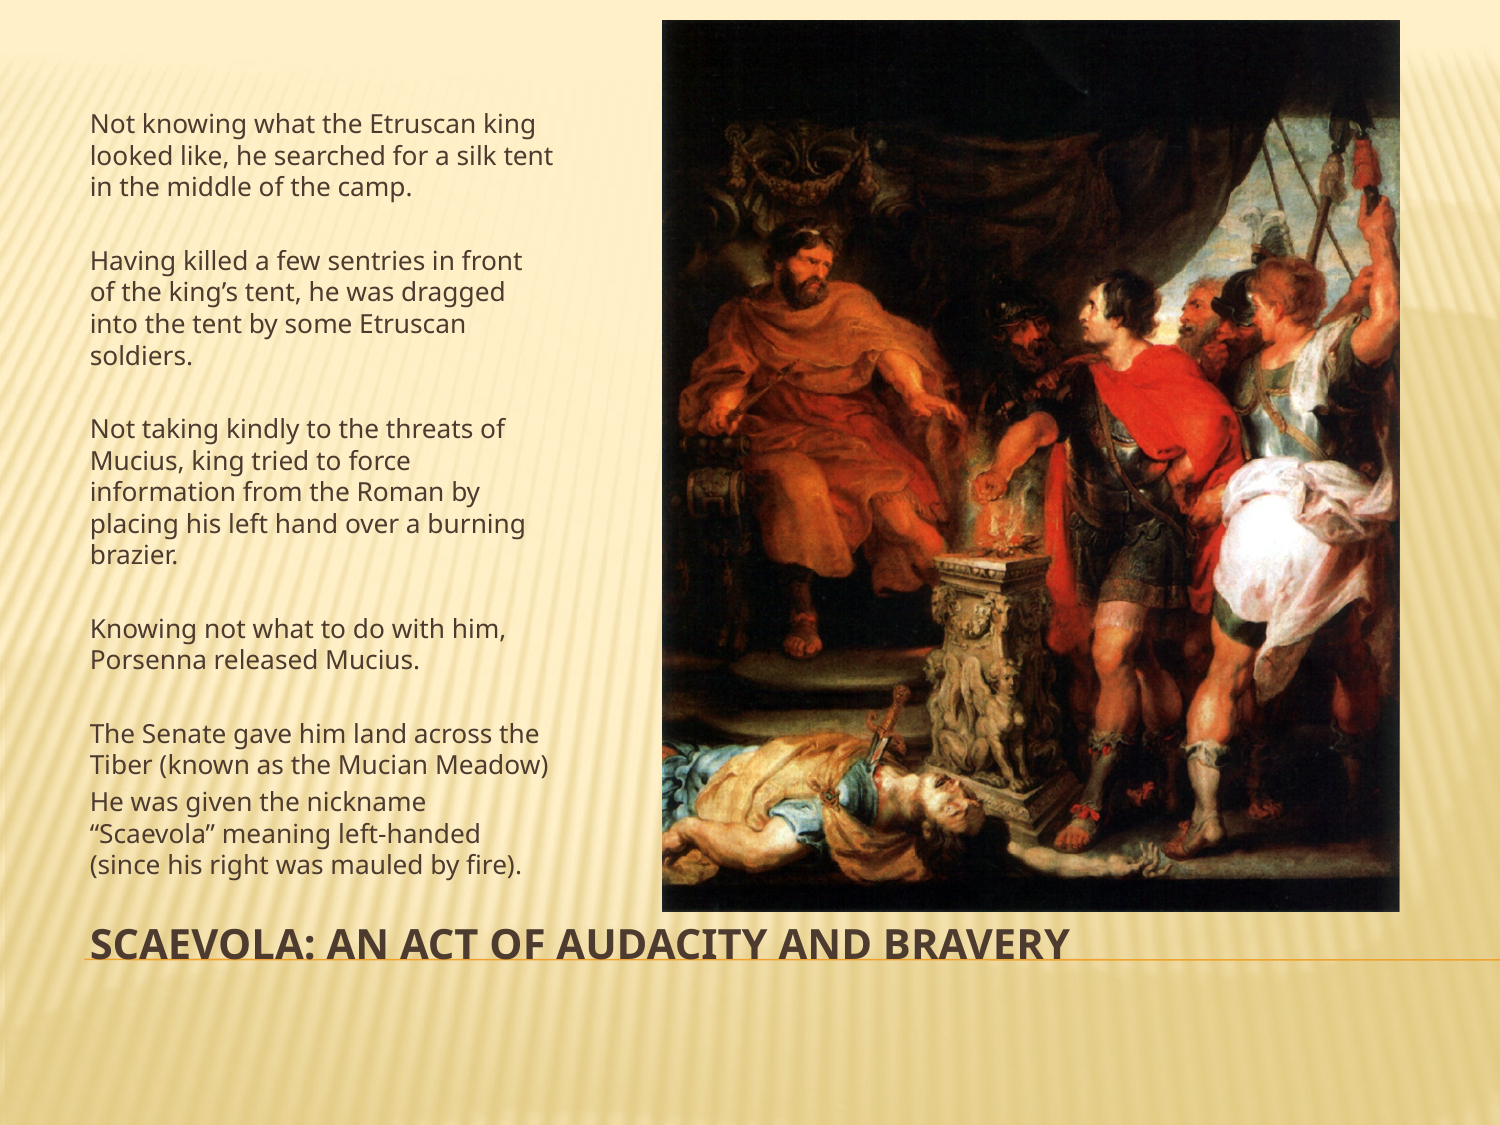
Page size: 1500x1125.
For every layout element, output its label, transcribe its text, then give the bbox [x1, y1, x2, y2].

list Not knowing what the Etruscan king looked like, he searched for a silk tent in the middle of the camp. Having killed a few sentries in front of the king’s tent, he was dragged into the tent by some Etruscan soldiers. Not taking kindly to the threats of Mucius, king tried to force information from the Roman by placing his left hand over a burning brazier. Knowing not what to do with him, Porsenna released Mucius. The Senate gave him land across the Tiber (known as the Mucian Meadow) He was given the nickname “Scaevola” meaning left-handed (since his right was mauled by fire). [75, 99, 569, 888]
title Scaevola: an act of audacity and bravery [75, 900, 1463, 986]
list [662, 20, 1401, 912]
